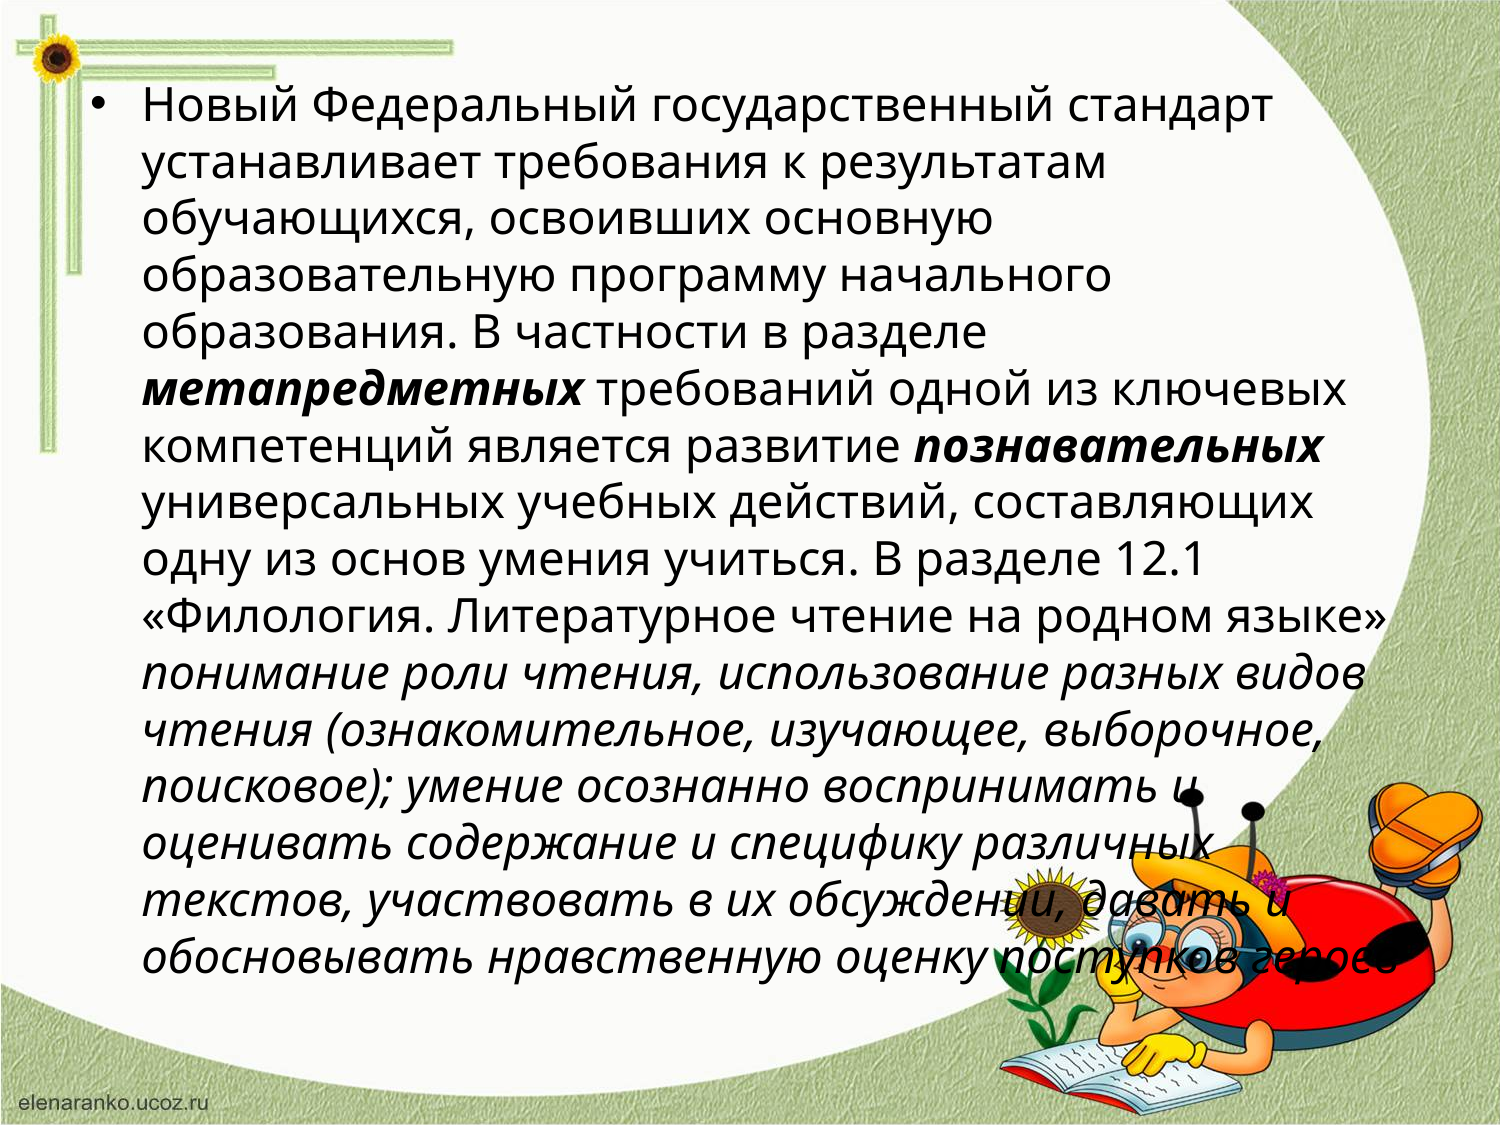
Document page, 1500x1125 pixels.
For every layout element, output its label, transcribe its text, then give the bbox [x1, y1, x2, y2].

list Новый Федеральный государственный стандарт устанавливает требования к результатам обучающихся, освоивших основную образовательную программу начального образования. В частности в разделе метапредметных требований одной из ключевых компетенций является развитие познавательных универсальных учебных действий, составляющих одну из основ умения учиться. В разделе 12.1 «Филология. Литературное чтение на родном языке» понимание роли чтения, использование разных видов чтения (ознакомительное, изучающее, выборочное, поисковое); умение осознанно воспринимать и оценивать содержание и специфику различных текстов, участвовать в их обсуждении, давать и обосновывать нравственную оценку поступков героев [75, 66, 1425, 1005]
picture [0, 0, 1500, 1125]
